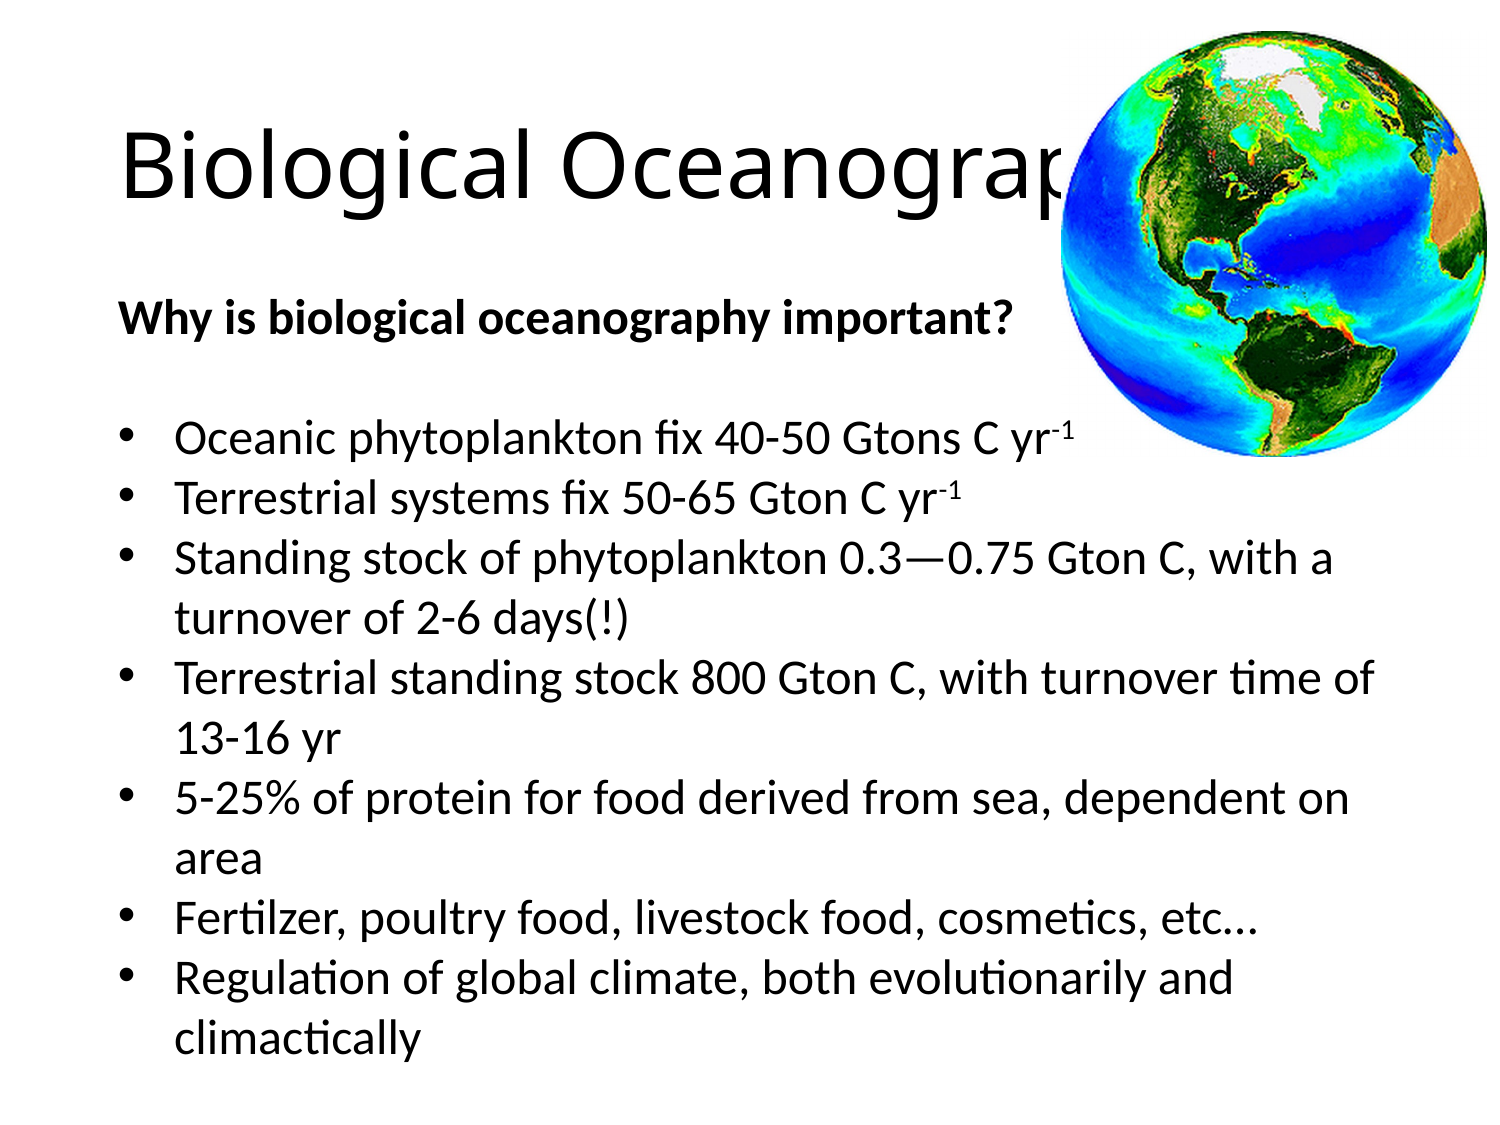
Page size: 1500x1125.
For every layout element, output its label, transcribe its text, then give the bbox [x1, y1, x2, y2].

picture [1134, 313, 1143, 321]
text_box Why is biological oceanography important? Oceanic phytoplankton fix 40-50 Gtons C yr-1 Terrestrial systems fix 50-65 Gton C yr-1 Standing stock of phytoplankton 0.3—0.75 Gton C, with a turnover of 2-6 days(!) Terrestrial standing stock 800 Gton C, with turnover time of 13-16 yr 5-25% of protein for food derived from sea, dependent on area Fertilzer, poultry food, livestock food, cosmetics, etc… Regulation of global climate, both evolutionarily and climactically [103, 277, 1451, 1125]
title Biological Oceanography [103, 59, 1061, 277]
picture [1061, 31, 1487, 457]
